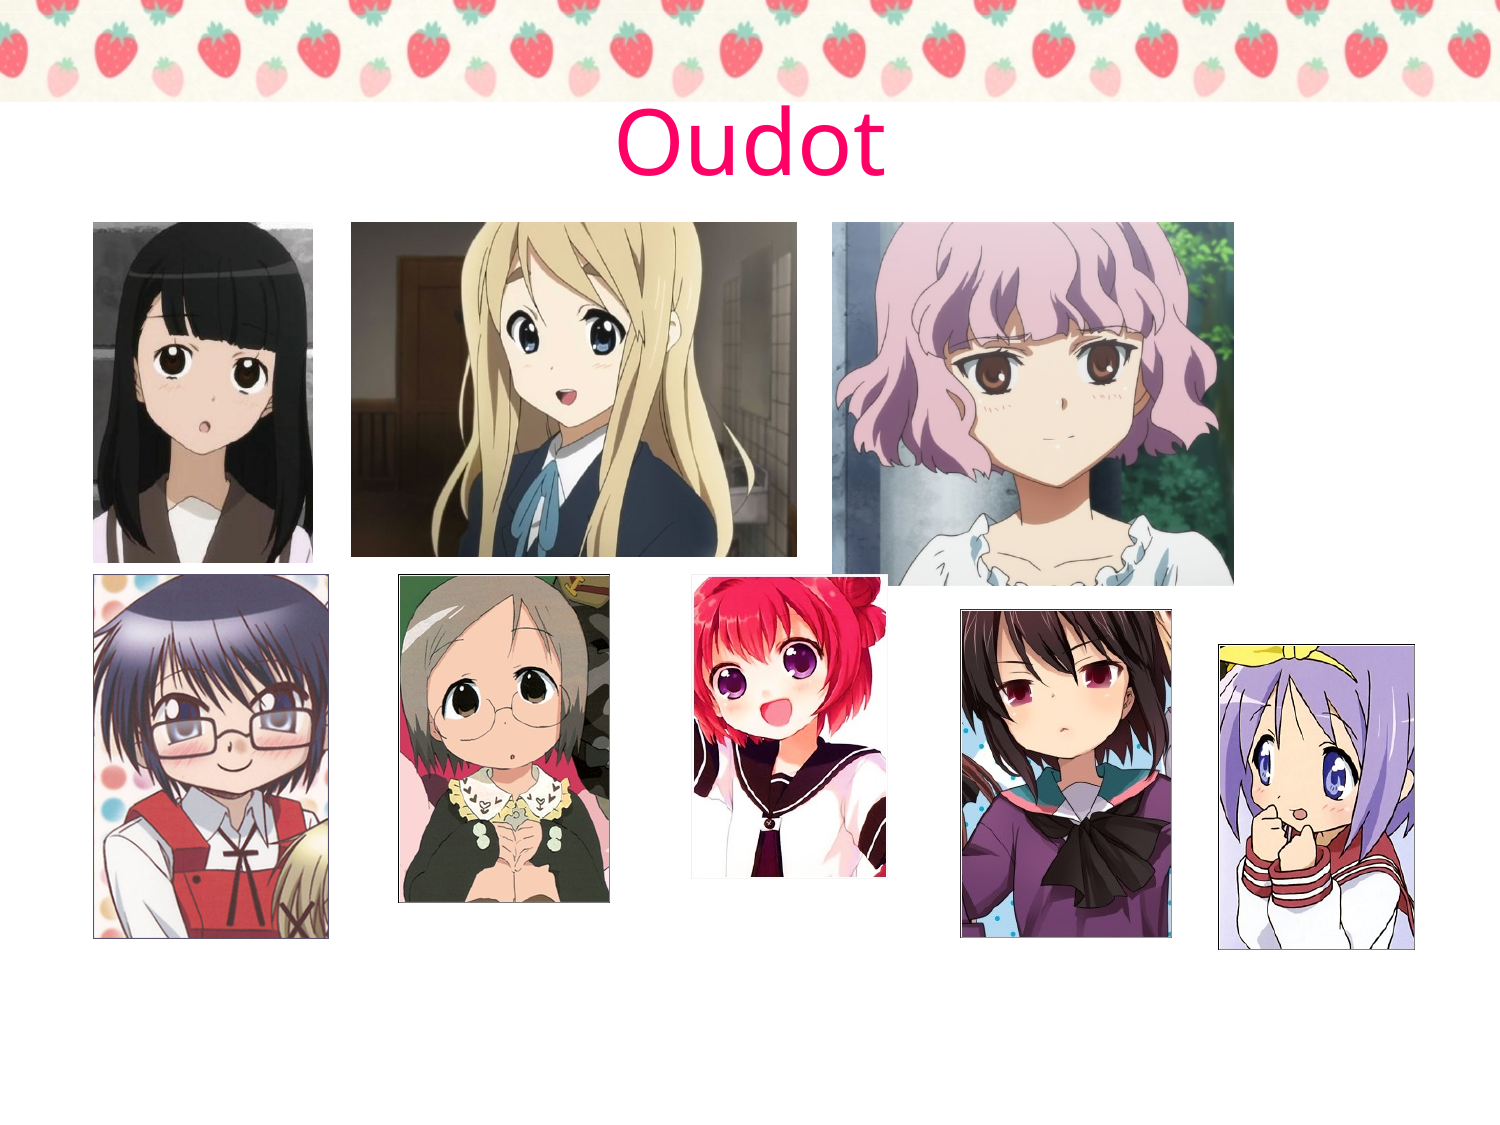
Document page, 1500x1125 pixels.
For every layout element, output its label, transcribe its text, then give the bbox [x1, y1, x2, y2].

picture [960, 609, 1173, 938]
picture [398, 573, 610, 903]
picture [93, 573, 329, 939]
picture [93, 222, 314, 563]
picture [0, 0, 1500, 102]
picture [691, 222, 1234, 880]
picture [1218, 644, 1415, 950]
picture [351, 222, 798, 557]
title Oudot [75, 45, 1425, 233]
